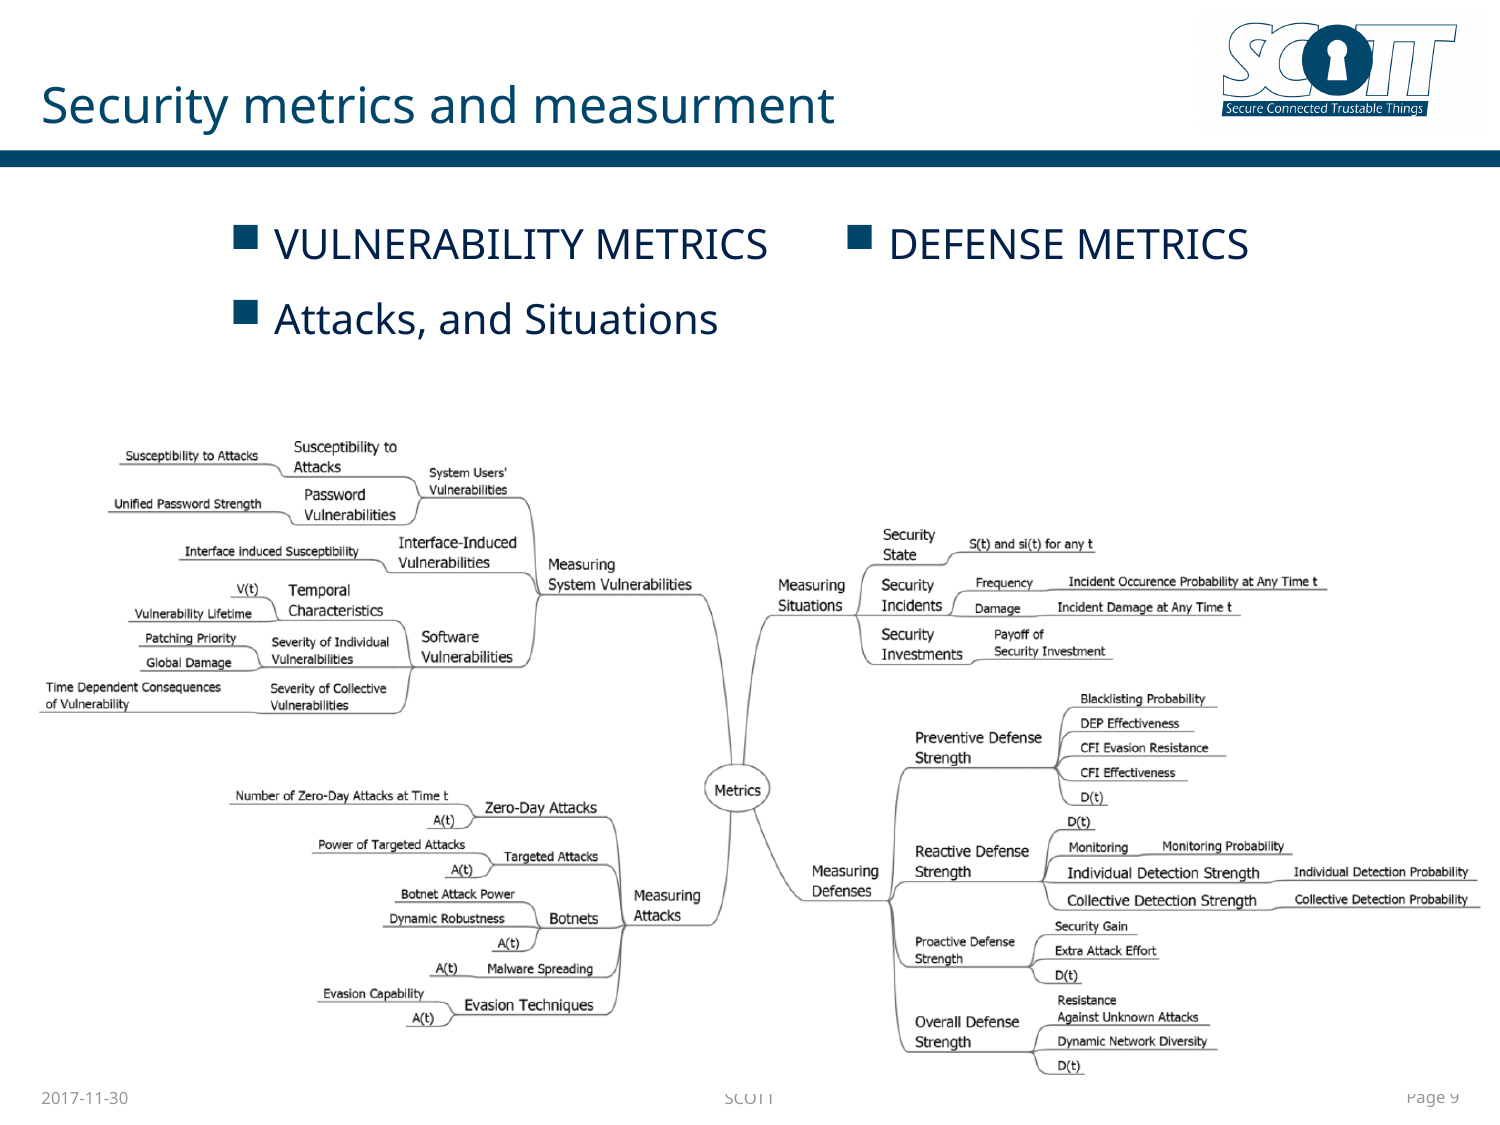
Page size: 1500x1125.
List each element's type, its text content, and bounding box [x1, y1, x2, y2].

footer SCOTT [472, 1102, 1028, 1111]
text_box DEFENSE METRICS [844, 217, 1400, 341]
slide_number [41, 1102, 184, 1111]
list VULNERABILITY METRICS Attacks, and Situations [230, 217, 786, 341]
picture [3, 418, 1500, 1094]
picture [1197, 9, 1483, 134]
title Security metrics and measurment [41, 7, 1122, 134]
slide_number Page 9 [1282, 1102, 1460, 1111]
